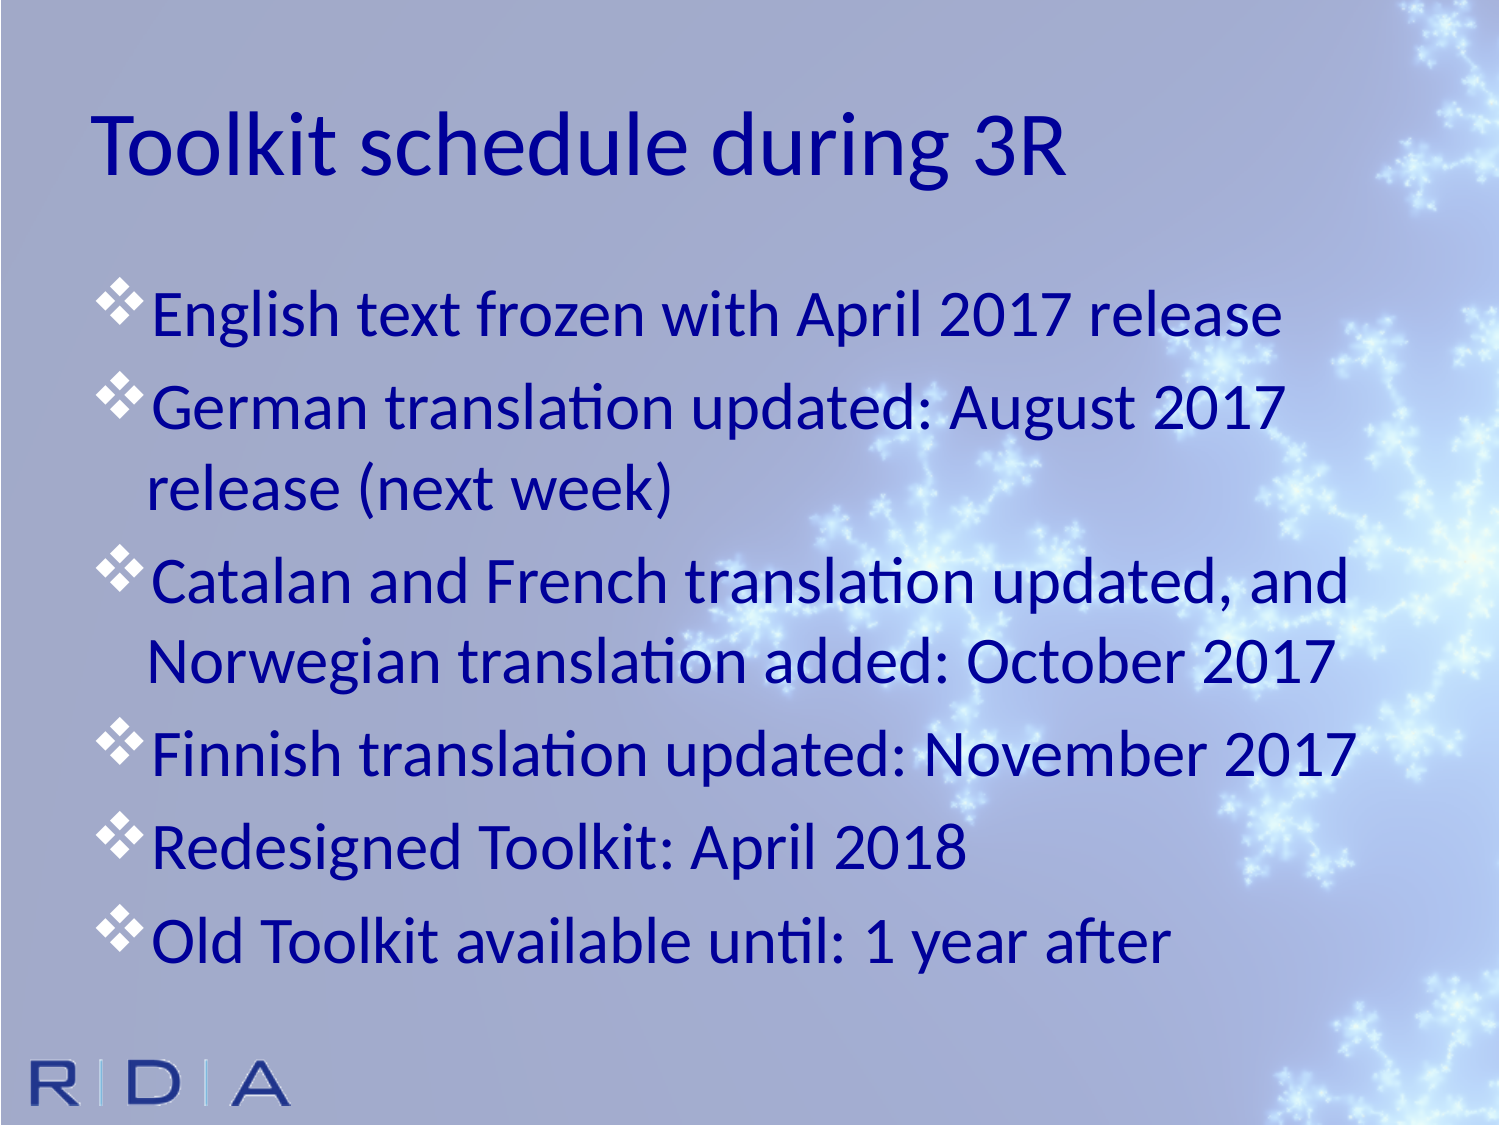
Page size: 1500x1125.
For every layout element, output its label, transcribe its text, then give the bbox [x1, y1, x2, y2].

list English text frozen with April 2017 release German translation updated: August 2017 release (next week) Catalan and French translation updated, and Norwegian translation added: October 2017 Finnish translation updated: November 2017 Redesigned Toolkit: April 2018 Old Toolkit available until: 1 year after [75, 262, 1425, 1005]
picture [1, 0, 1499, 1125]
title Toolkit schedule during 3R [75, 45, 1425, 233]
